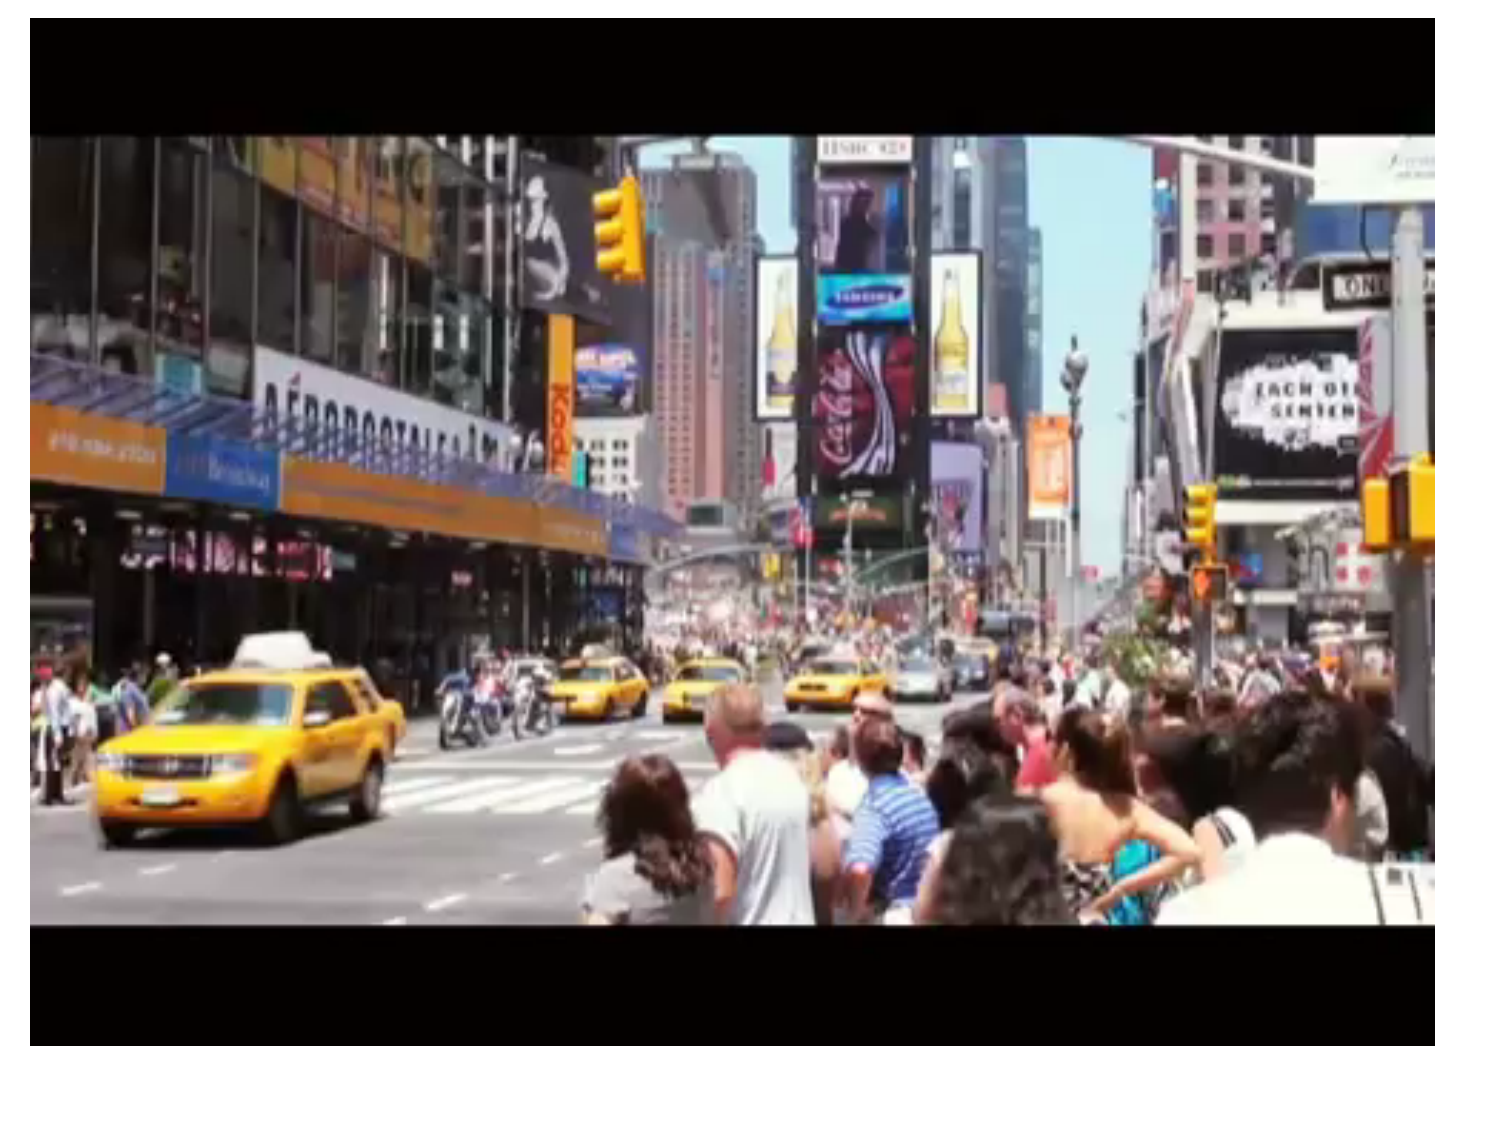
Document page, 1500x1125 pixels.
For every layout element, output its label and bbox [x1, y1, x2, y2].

text_box [28, 17, 1436, 1047]
